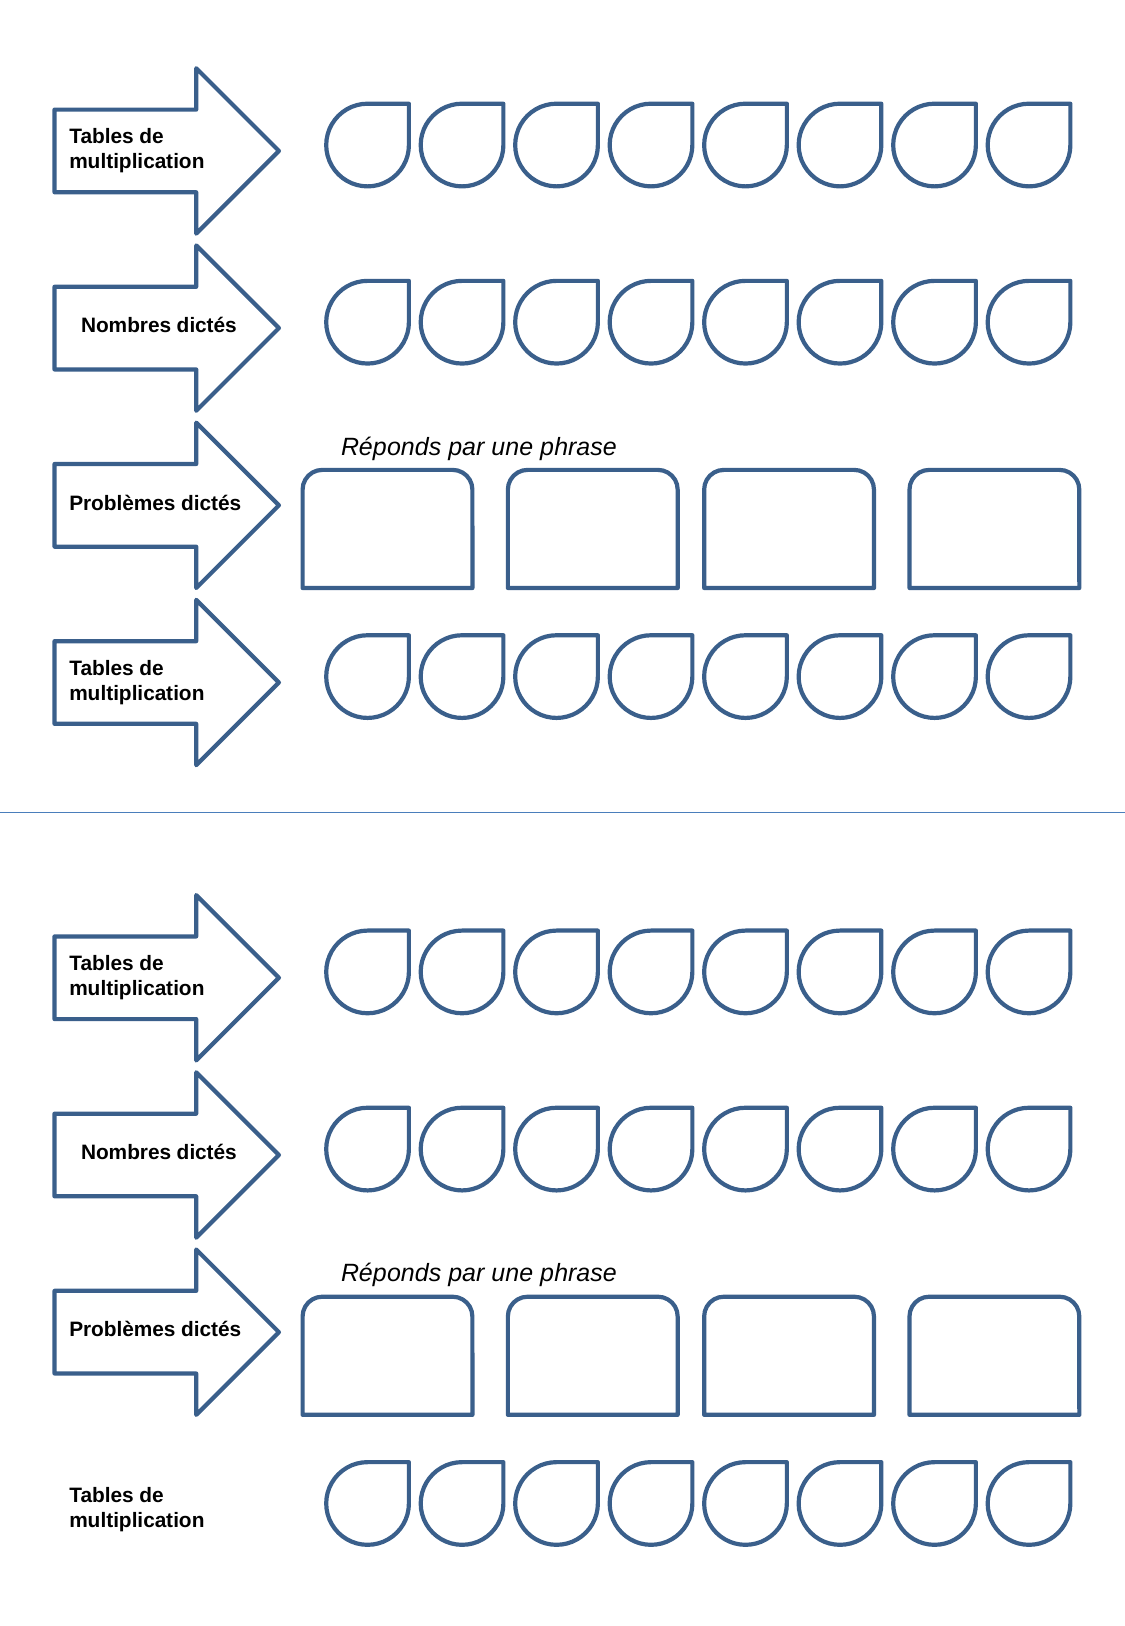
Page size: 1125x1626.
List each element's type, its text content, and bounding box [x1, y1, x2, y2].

text_box [607, 1460, 695, 1547]
text_box Problèmes dictés [54, 1308, 279, 1349]
text_box [513, 1105, 600, 1193]
text_box [985, 278, 1073, 366]
text_box [418, 278, 506, 366]
text_box [513, 1460, 600, 1547]
text_box Tables de multiplication [54, 942, 279, 1008]
text_box [796, 928, 884, 1016]
text_box [891, 1105, 978, 1193]
text_box [52, 597, 247, 726]
text_box Réponds par une phrase [326, 1249, 1083, 1295]
text_box [513, 633, 600, 721]
text_box [52, 1247, 266, 1417]
text_box [300, 467, 475, 591]
text_box [985, 1105, 1073, 1193]
text_box Tables de multiplication [54, 1474, 268, 1564]
text_box [324, 278, 411, 366]
text_box [907, 467, 1082, 591]
text_box [268, 668, 282, 697]
text_box [796, 101, 884, 189]
text_box [702, 928, 789, 1016]
text_box [891, 928, 978, 1016]
text_box [324, 1460, 411, 1547]
text_box [194, 737, 228, 768]
text_box [607, 101, 695, 189]
text_box Tables de multiplication [54, 115, 279, 181]
text_box [513, 278, 600, 366]
text_box [324, 1105, 411, 1193]
text_box [891, 101, 978, 189]
text_box [52, 66, 252, 236]
text_box [505, 1294, 680, 1417]
text_box [702, 278, 789, 366]
text_box [985, 633, 1073, 721]
text_box [796, 633, 884, 721]
text_box [796, 278, 884, 366]
text_box [702, 1294, 877, 1417]
text_box [300, 1294, 475, 1417]
text_box [607, 633, 695, 721]
text_box Tables de multiplication [54, 647, 268, 737]
text_box [505, 467, 680, 591]
text_box [418, 928, 506, 1016]
text_box Réponds par une phrase [326, 422, 1083, 468]
text_box Problèmes dictés [54, 481, 279, 522]
text_box [907, 1294, 1082, 1417]
text_box [702, 1460, 789, 1547]
text_box [418, 1460, 506, 1547]
text_box [796, 1105, 884, 1193]
text_box [891, 633, 978, 721]
text_box [702, 101, 789, 189]
text_box [52, 893, 252, 1063]
text_box [324, 928, 411, 1016]
text_box [702, 633, 789, 721]
text_box Nombres dictés [66, 304, 279, 345]
text_box [324, 633, 411, 721]
text_box [513, 101, 600, 189]
text_box [418, 633, 506, 721]
text_box [796, 1460, 884, 1547]
text_box [702, 467, 877, 591]
text_box Nombres dictés [66, 1131, 279, 1172]
text_box [607, 928, 695, 1016]
text_box [985, 928, 1073, 1016]
text_box [52, 1070, 265, 1240]
text_box [607, 278, 695, 366]
text_box [891, 278, 978, 366]
text_box [985, 101, 1073, 189]
text_box [513, 928, 600, 1016]
text_box [324, 101, 411, 189]
text_box [418, 101, 506, 189]
text_box [702, 1105, 789, 1193]
text_box [607, 1105, 695, 1193]
text_box [52, 420, 266, 590]
text_box [891, 1460, 978, 1547]
text_box [418, 1105, 506, 1193]
text_box [985, 1460, 1073, 1547]
text_box [52, 243, 265, 413]
